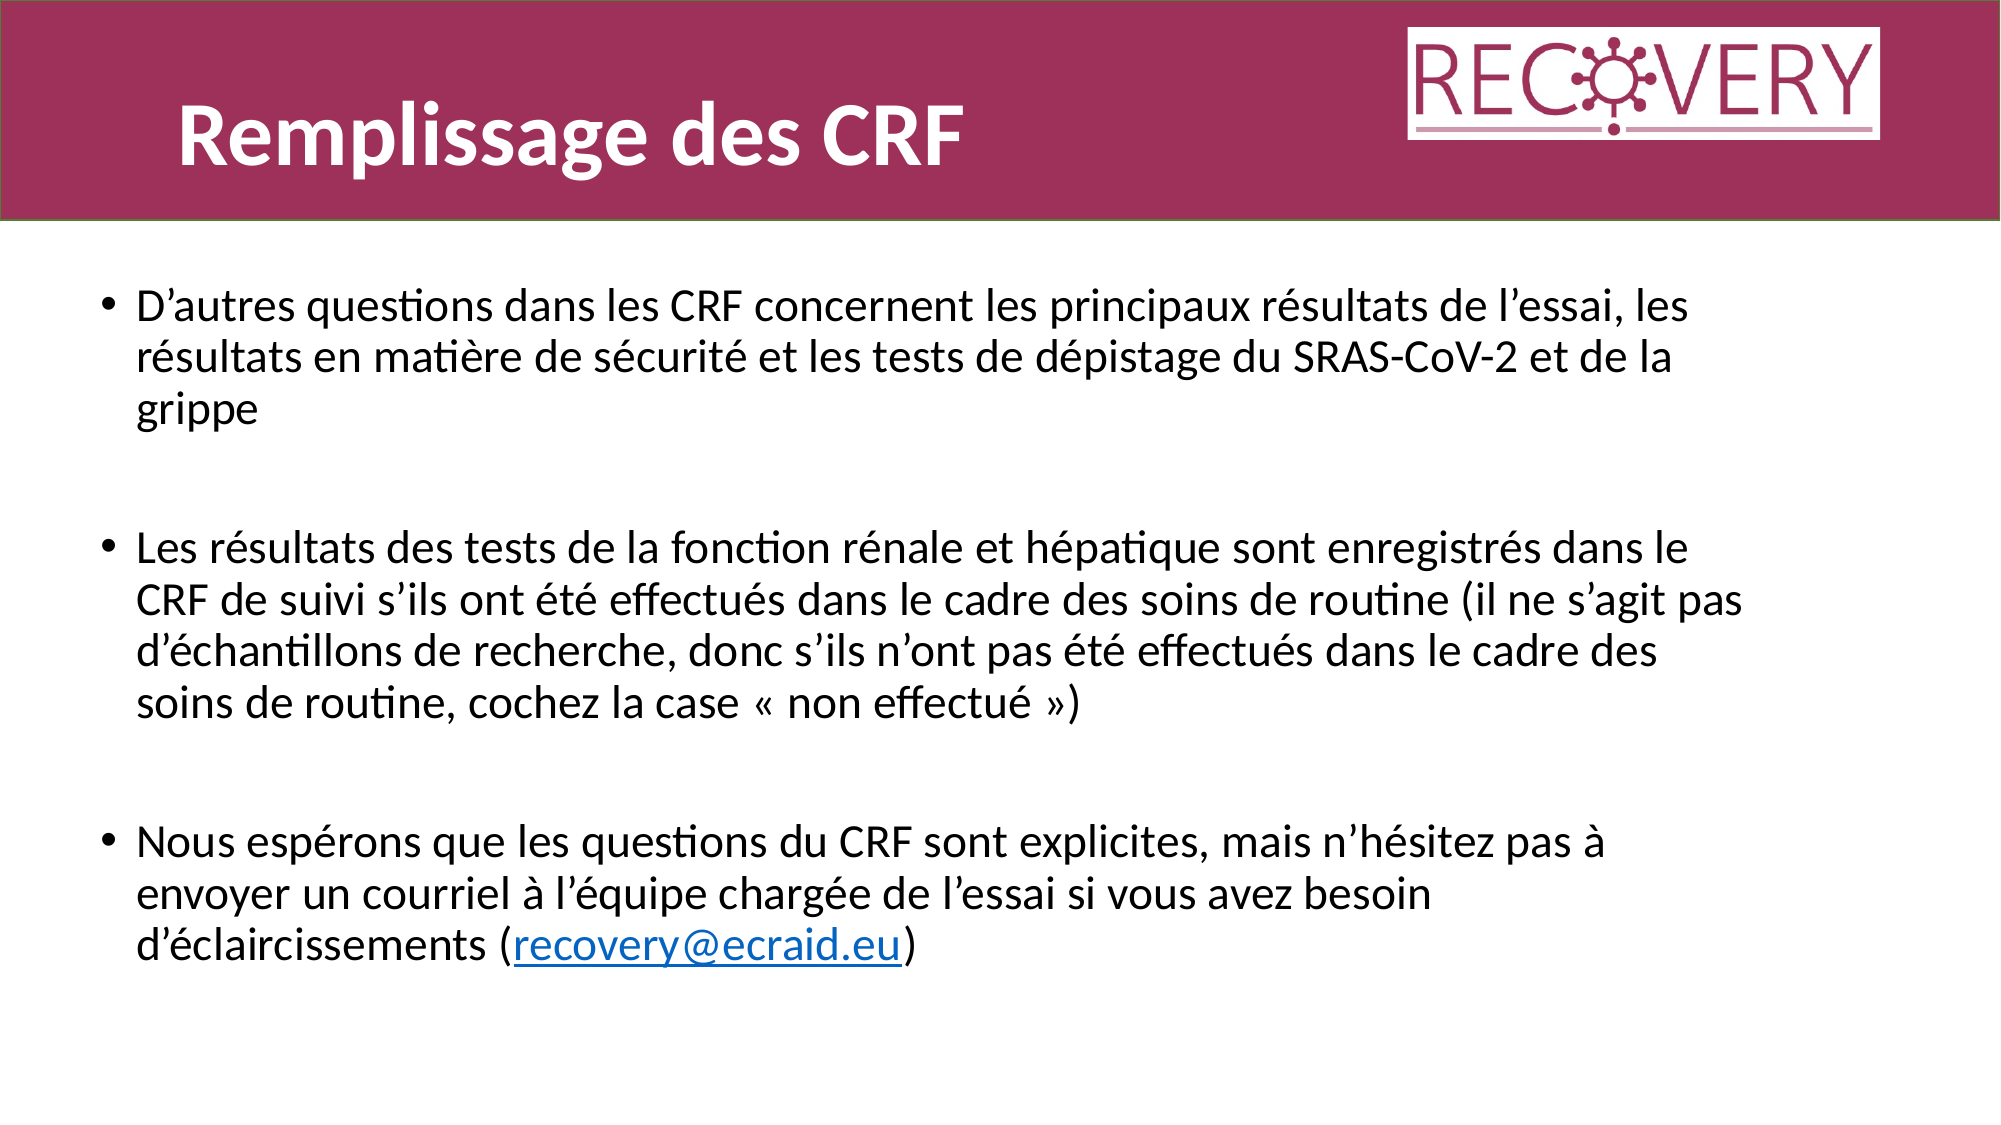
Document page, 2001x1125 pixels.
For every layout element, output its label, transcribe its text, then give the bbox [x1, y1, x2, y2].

text_box Remplissage des CRF [162, 27, 1888, 245]
list D’autres questions dans les CRF concernent les principaux résultats de l’essai, les résultats en matière de sécurité et les tests de dépistage du SRAS-CoV-2 et de la grippe Les résultats des tests de la fonction rénale et hépatique sont enregistrés dans le CRF de suivi s’ils ont été effectués dans le cadre des soins de routine (il ne s’agit pas d’échantillons de recherche, donc s’ils n’ont pas été effectués dans le cadre des soins de routine, cochez la case « non effectué ») Nous espérons que les questions du CRF sont explicites, mais n’hésitez pas à envoyer un courriel à l’équipe chargée de l’essai si vous avez besoin d’éclaircissements (recovery@ecraid.eu) [85, 272, 1785, 985]
